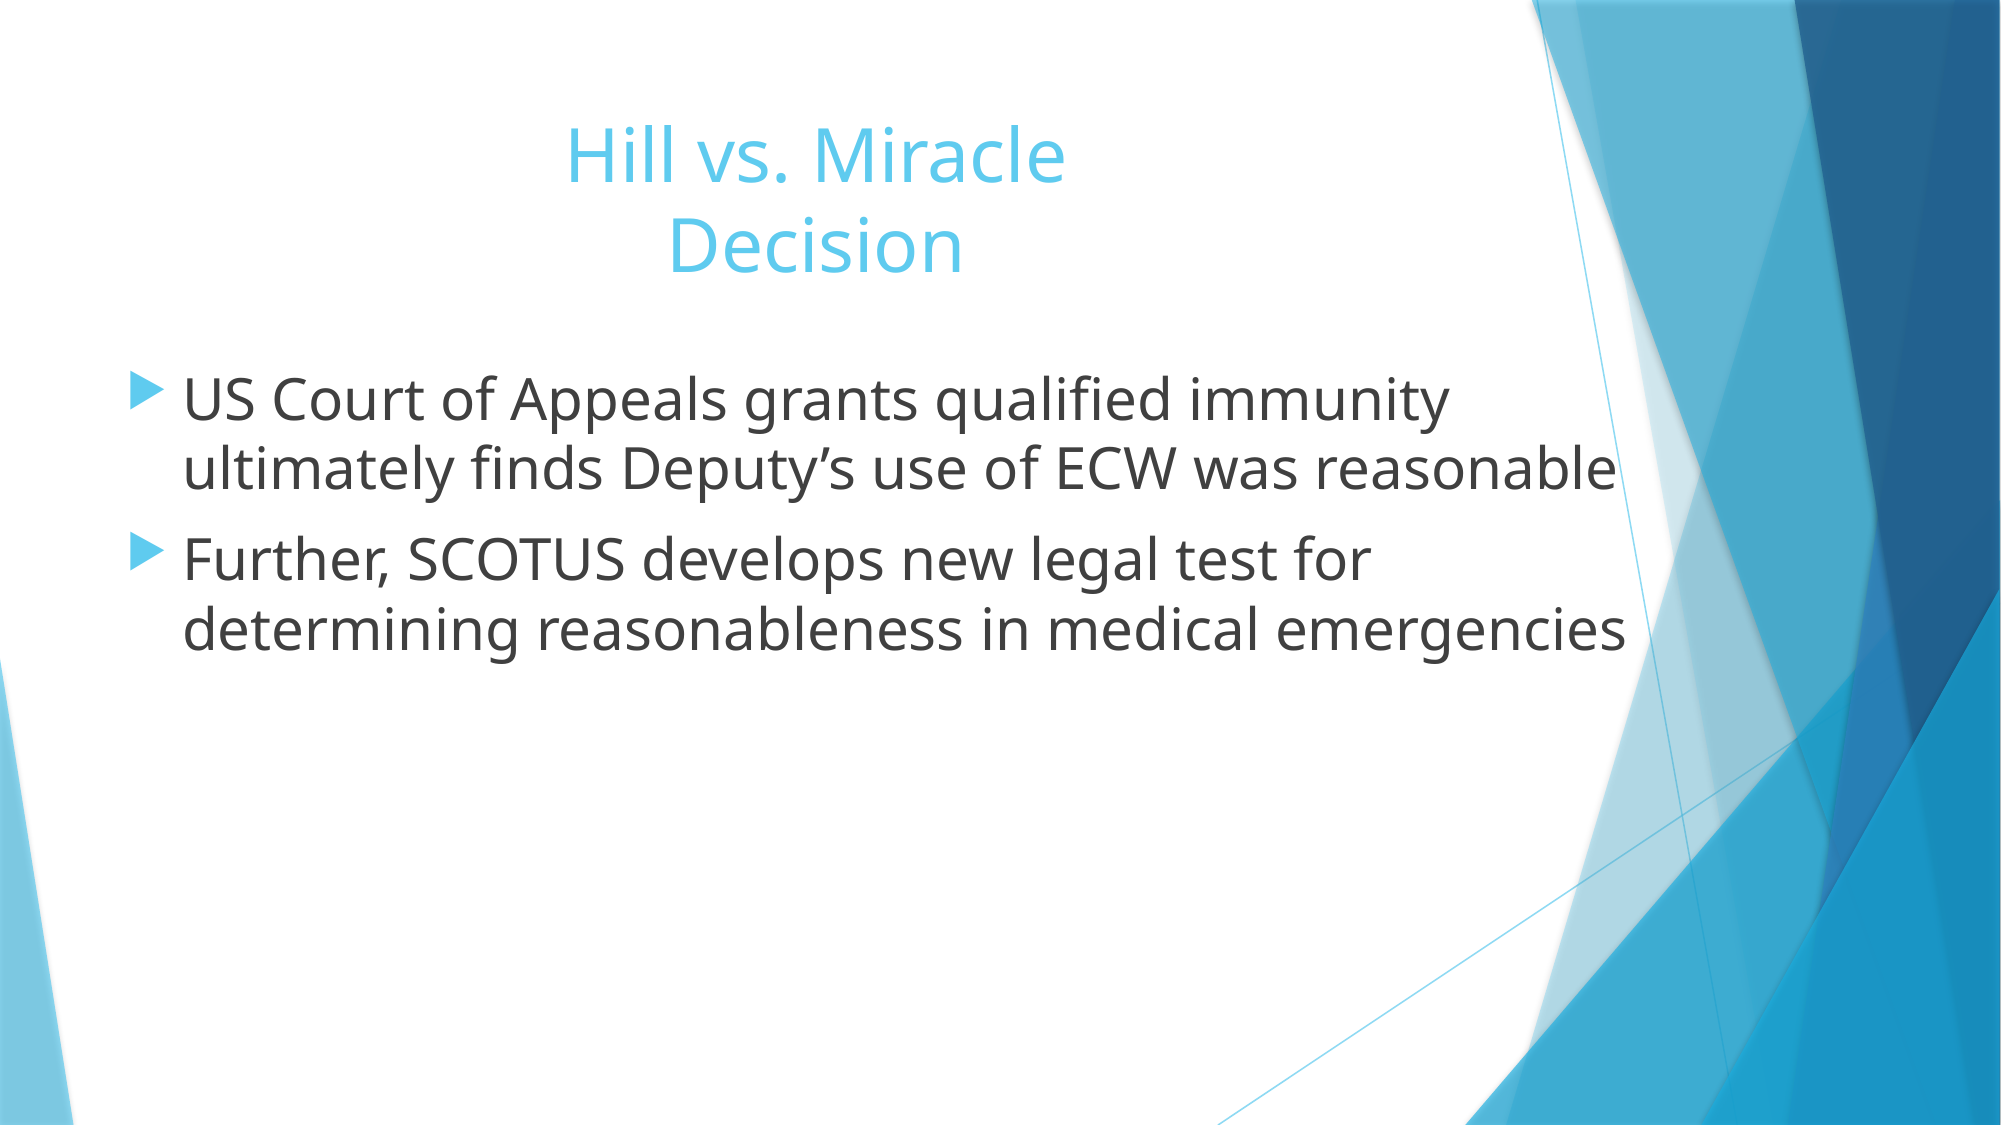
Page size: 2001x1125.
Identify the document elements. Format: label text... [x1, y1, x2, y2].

title Hill vs. Miracle Decision [111, 99, 1522, 317]
list US Court of Appeals grants qualified immunity ultimately finds Deputy’s use of ECW was reasonable Further, SCOTUS develops new legal test for determining reasonableness in medical emergencies [111, 354, 1700, 992]
